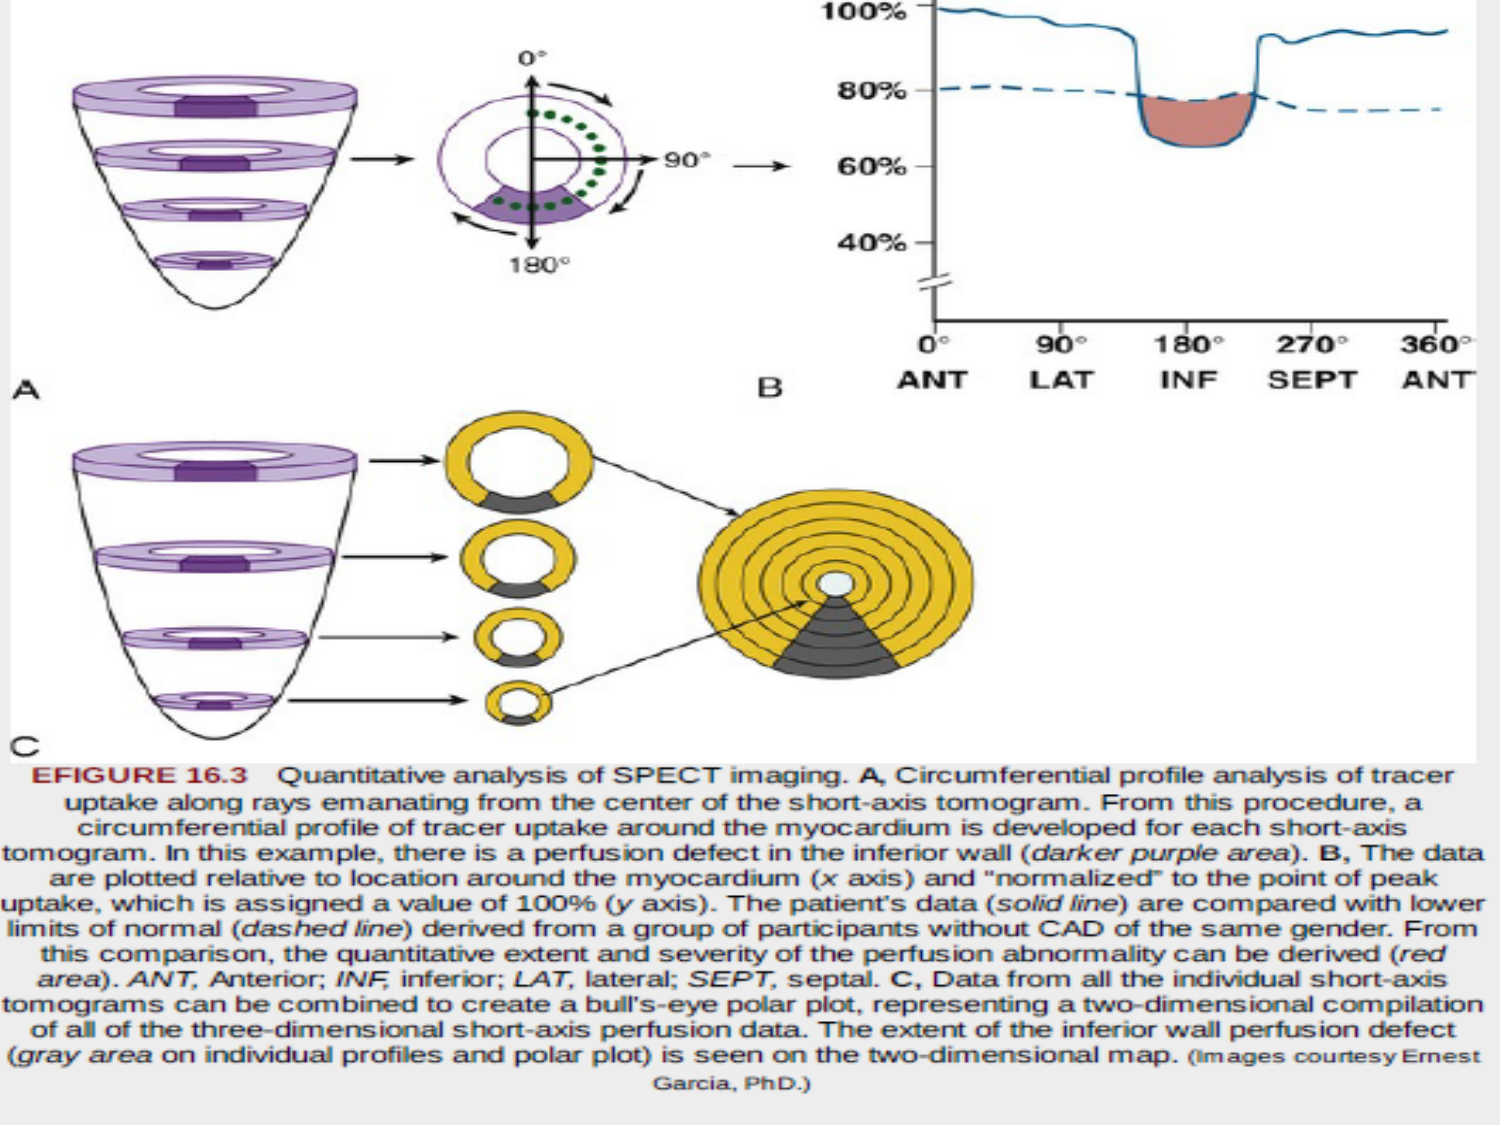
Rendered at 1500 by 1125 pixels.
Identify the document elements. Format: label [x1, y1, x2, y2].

list [0, 0, 1500, 1125]
